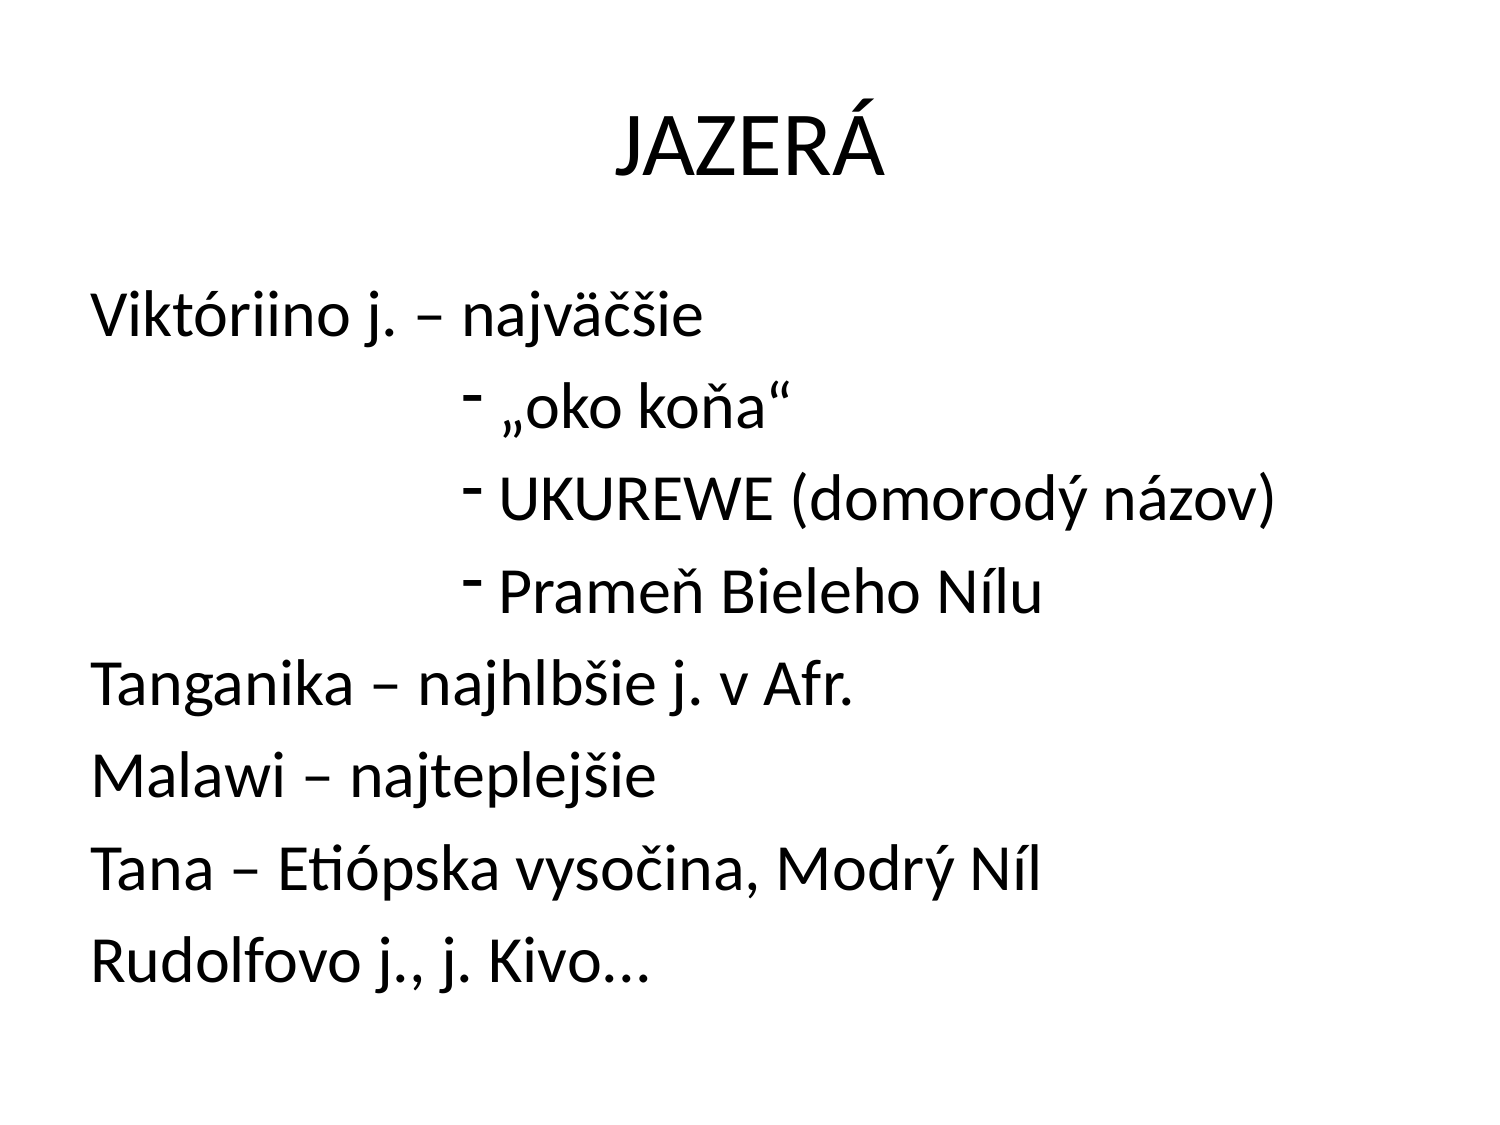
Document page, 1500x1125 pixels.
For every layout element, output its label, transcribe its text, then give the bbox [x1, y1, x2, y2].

title JAZERÁ [75, 45, 1425, 233]
list Viktóriino j. – najväčšie „oko koňa“ UKUREWE (domorodý názov) Prameň Bieleho Nílu Tanganika – najhlbšie j. v Afr. Malawi – najteplejšie Tana – Etiópska vysočina, Modrý Níl Rudolfovo j., j. Kivo... [75, 262, 1425, 1005]
